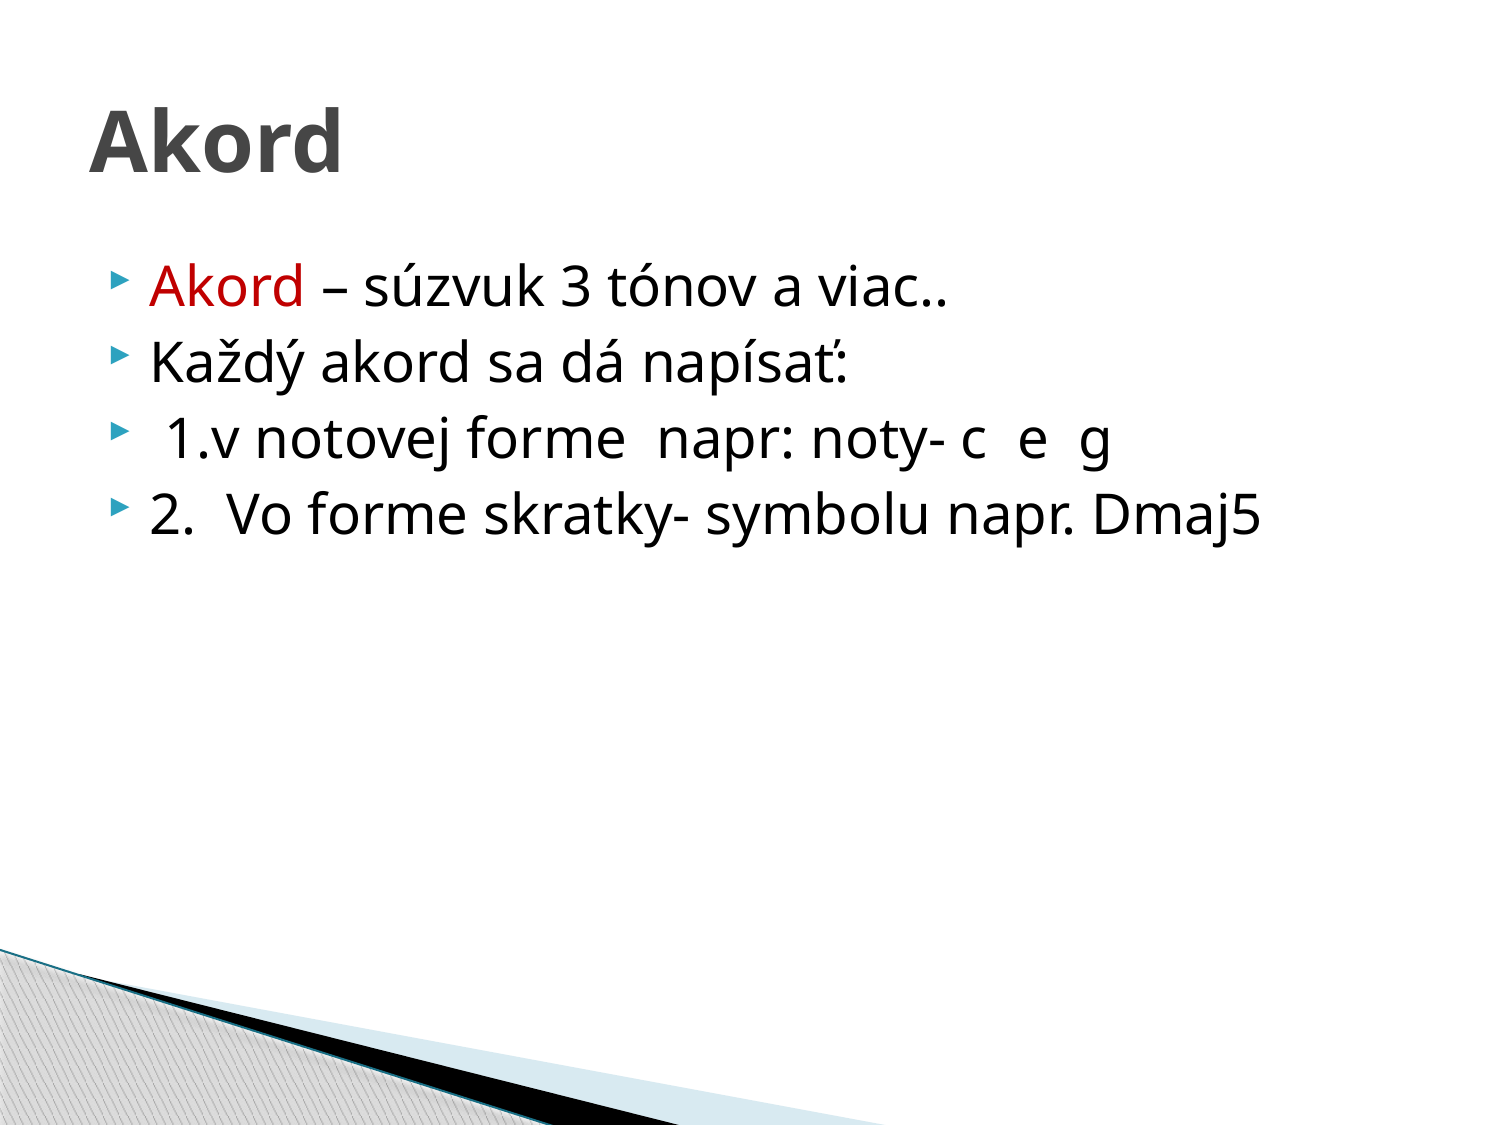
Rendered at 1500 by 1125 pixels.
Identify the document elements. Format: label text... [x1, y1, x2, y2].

title Akord [75, 45, 1425, 233]
list Akord – súzvuk 3 tónov a viac.. Každý akord sa dá napísať: 1.v notovej forme napr: noty- c e g 2. Vo forme skratky- symbolu napr. Dmaj5 [75, 243, 1425, 986]
